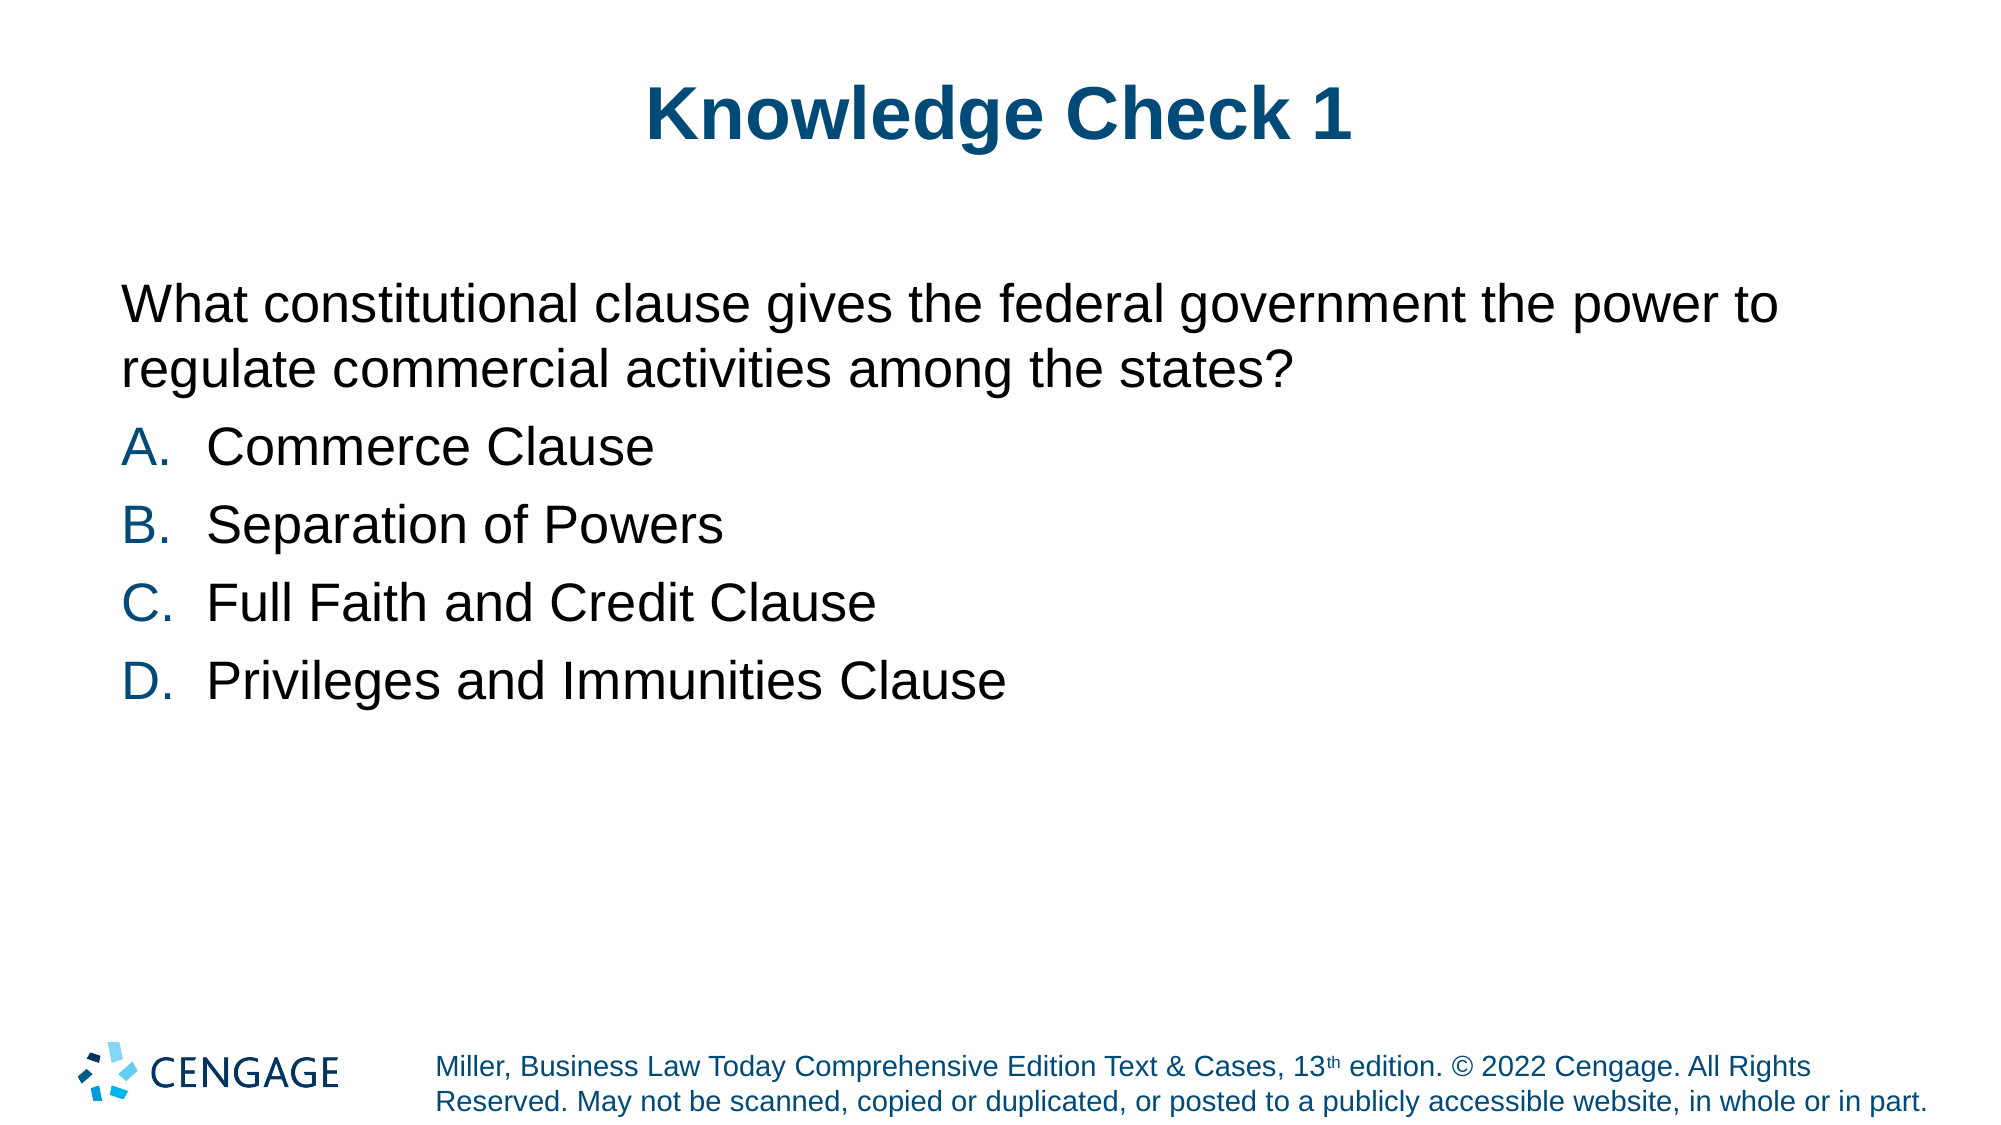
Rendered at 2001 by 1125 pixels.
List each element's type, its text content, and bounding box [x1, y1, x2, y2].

list What constitutional clause gives the federal government the power to regulate commercial activities among the states? Commerce Clause Separation of Powers Full Faith and Credit Clause Privileges and Immunities Clause [121, 268, 1880, 990]
title Knowledge Check 1 [137, 59, 1863, 171]
picture [78, 1042, 338, 1101]
